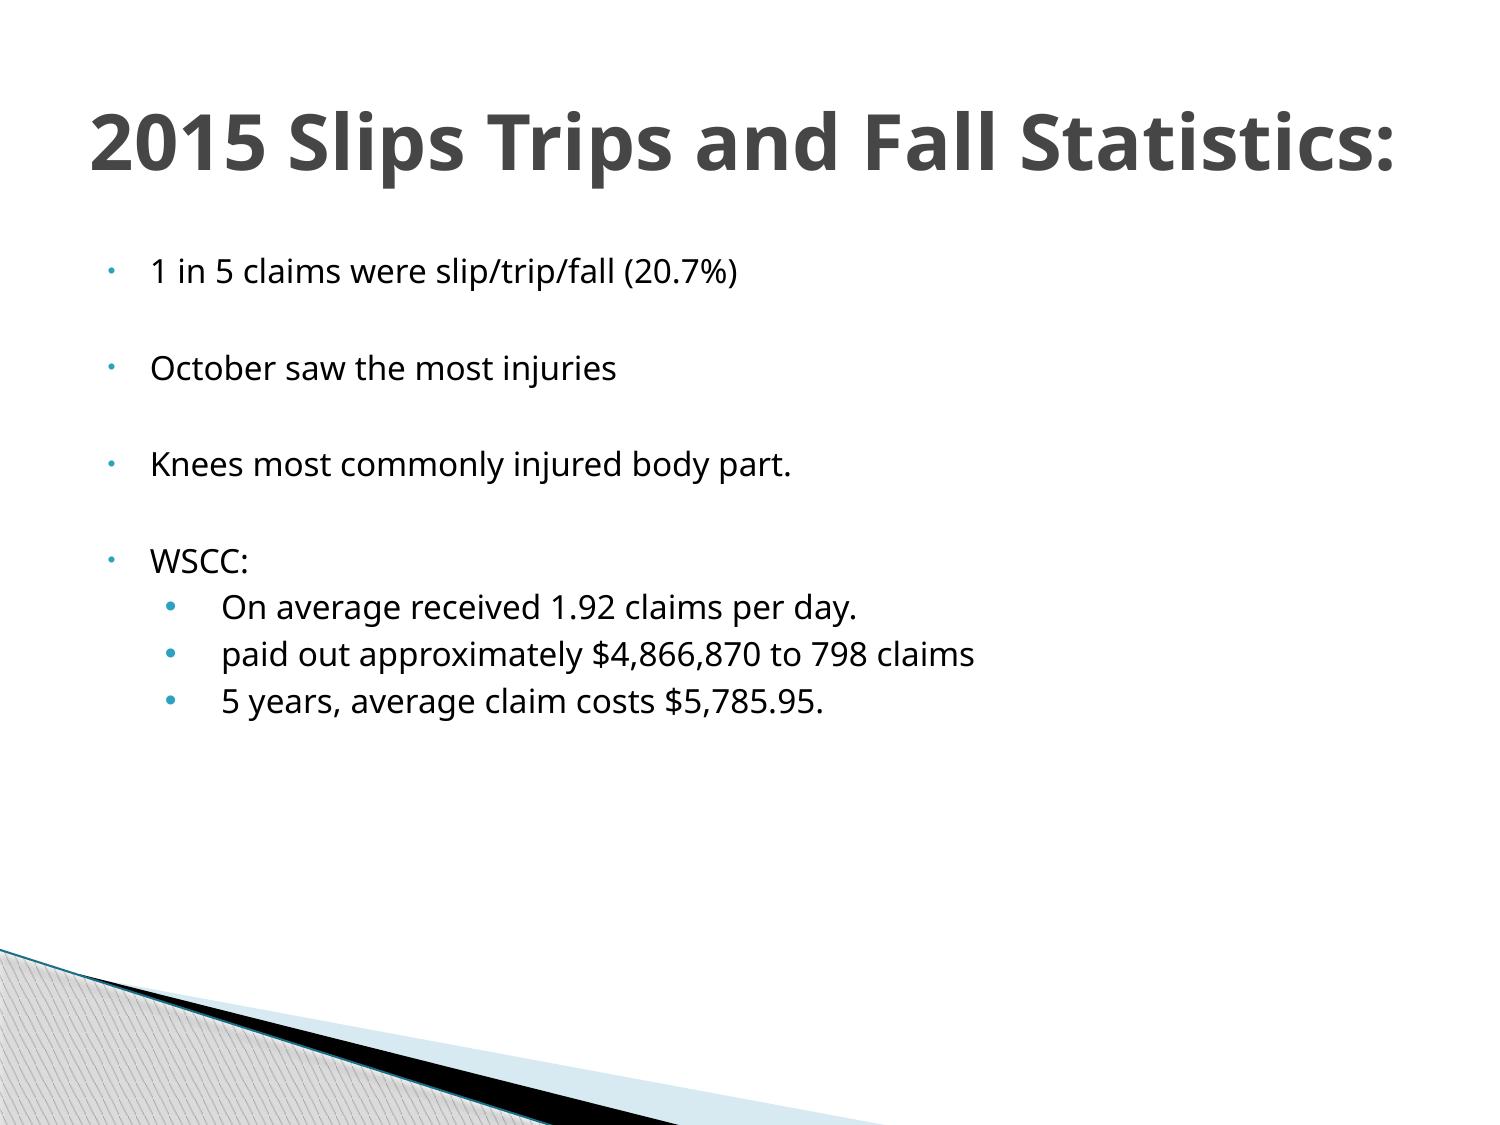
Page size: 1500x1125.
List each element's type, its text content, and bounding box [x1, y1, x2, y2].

title 2015 Slips Trips and Fall Statistics: [75, 45, 1425, 233]
list 1 in 5 claims were slip/trip/fall (20.7%) October saw the most injuries Knees most commonly injured body part. WSCC: On average received 1.92 claims per day. paid out approximately $4,866,870 to 798 claims 5 years, average claim costs $5,785.95. [75, 243, 1425, 986]
